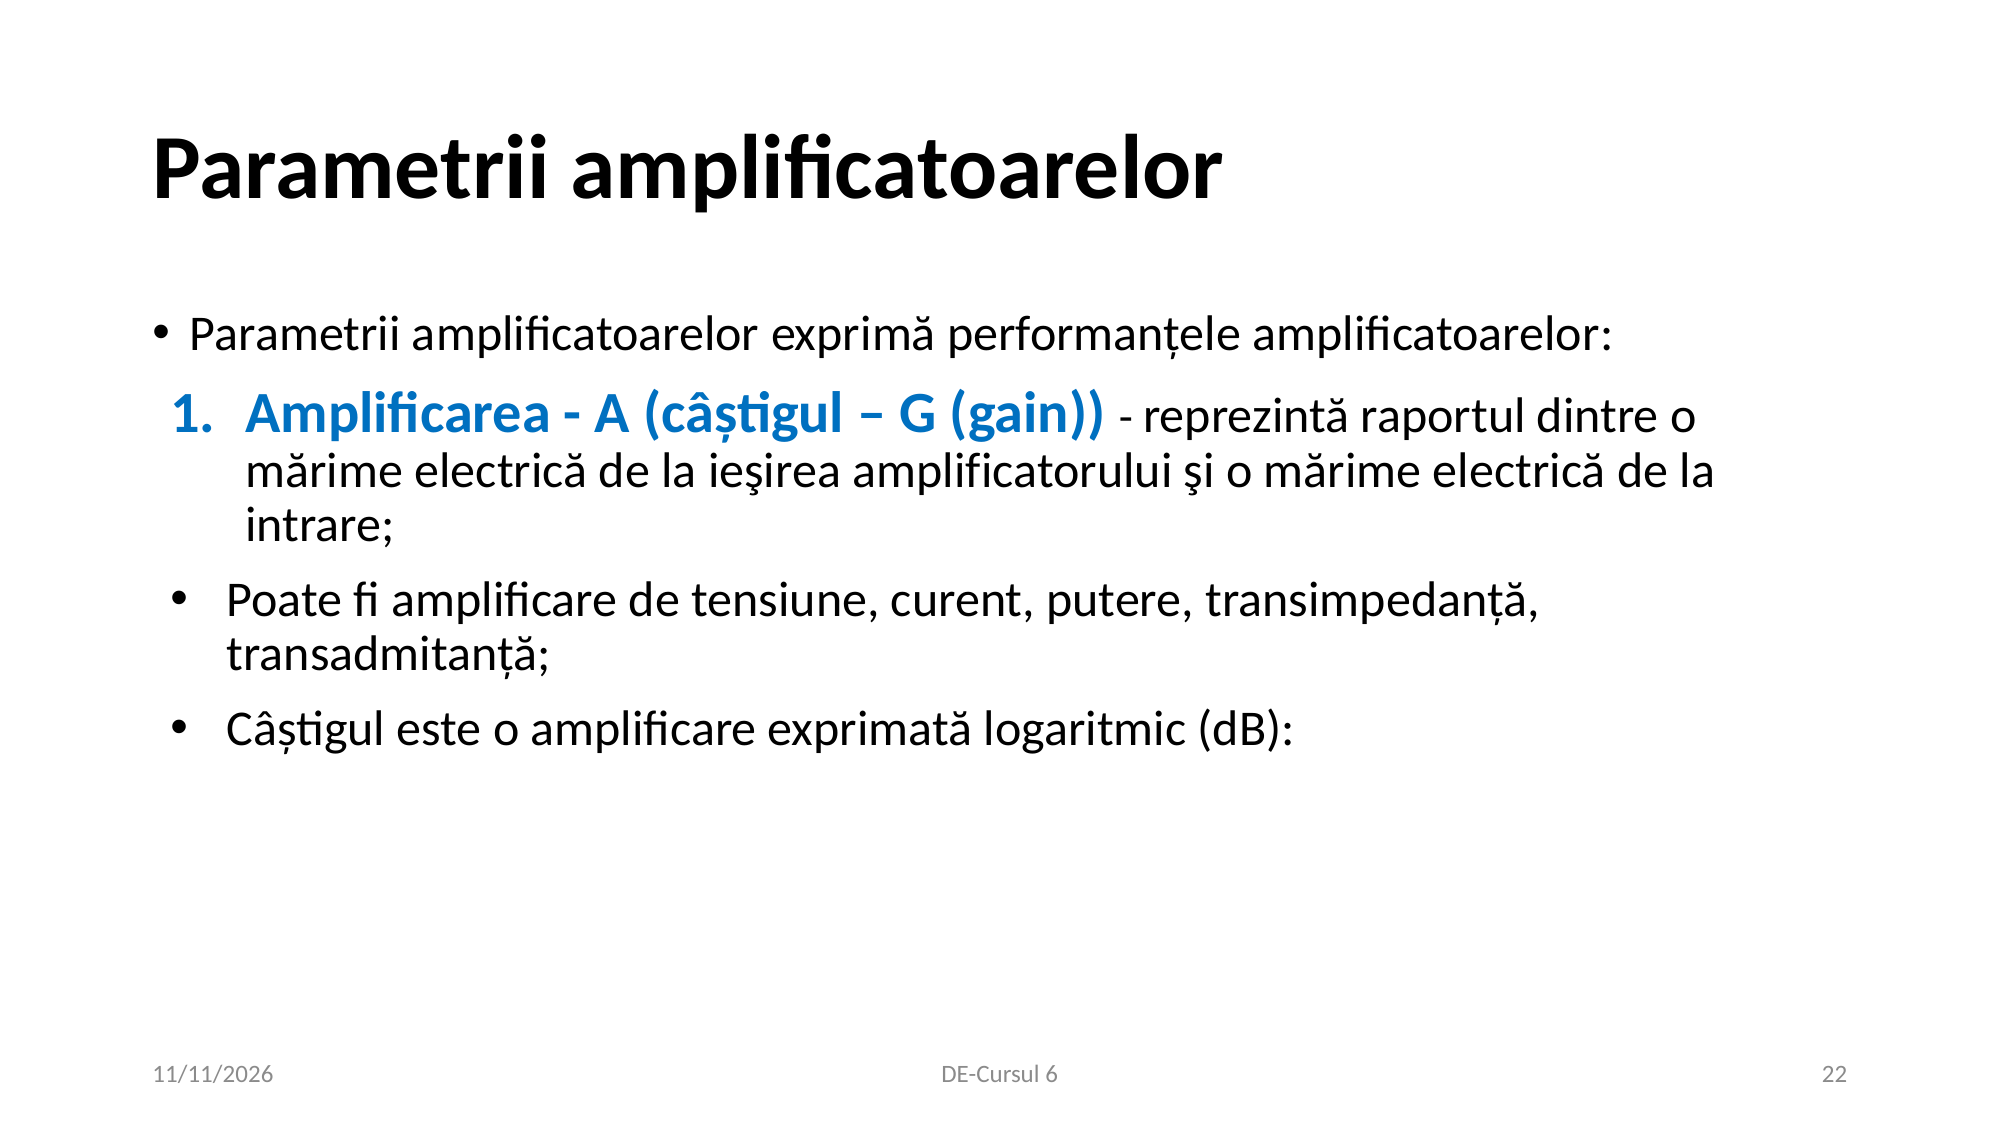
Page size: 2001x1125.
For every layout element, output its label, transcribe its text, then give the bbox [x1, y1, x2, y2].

list Parametrii amplificatoarelor exprimă performanțele amplificatoarelor: Amplificarea - A (câştigul – G (gain)) - reprezintă raportul dintre o mărime electrică de la ieşirea amplificatorului şi o mărime electrică de la intrare; Poate fi amplificare de tensiune, curent, putere, transimpedanță, transadmitanță; Câştigul este o amplificare exprimată logaritmic (dB): [137, 299, 1863, 1014]
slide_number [137, 1042, 588, 1103]
title Parametrii amplificatoarelor [137, 59, 1863, 278]
slide_number 22 [1412, 1042, 1863, 1103]
footer DE-Cursul 6 [662, 1042, 1338, 1103]
